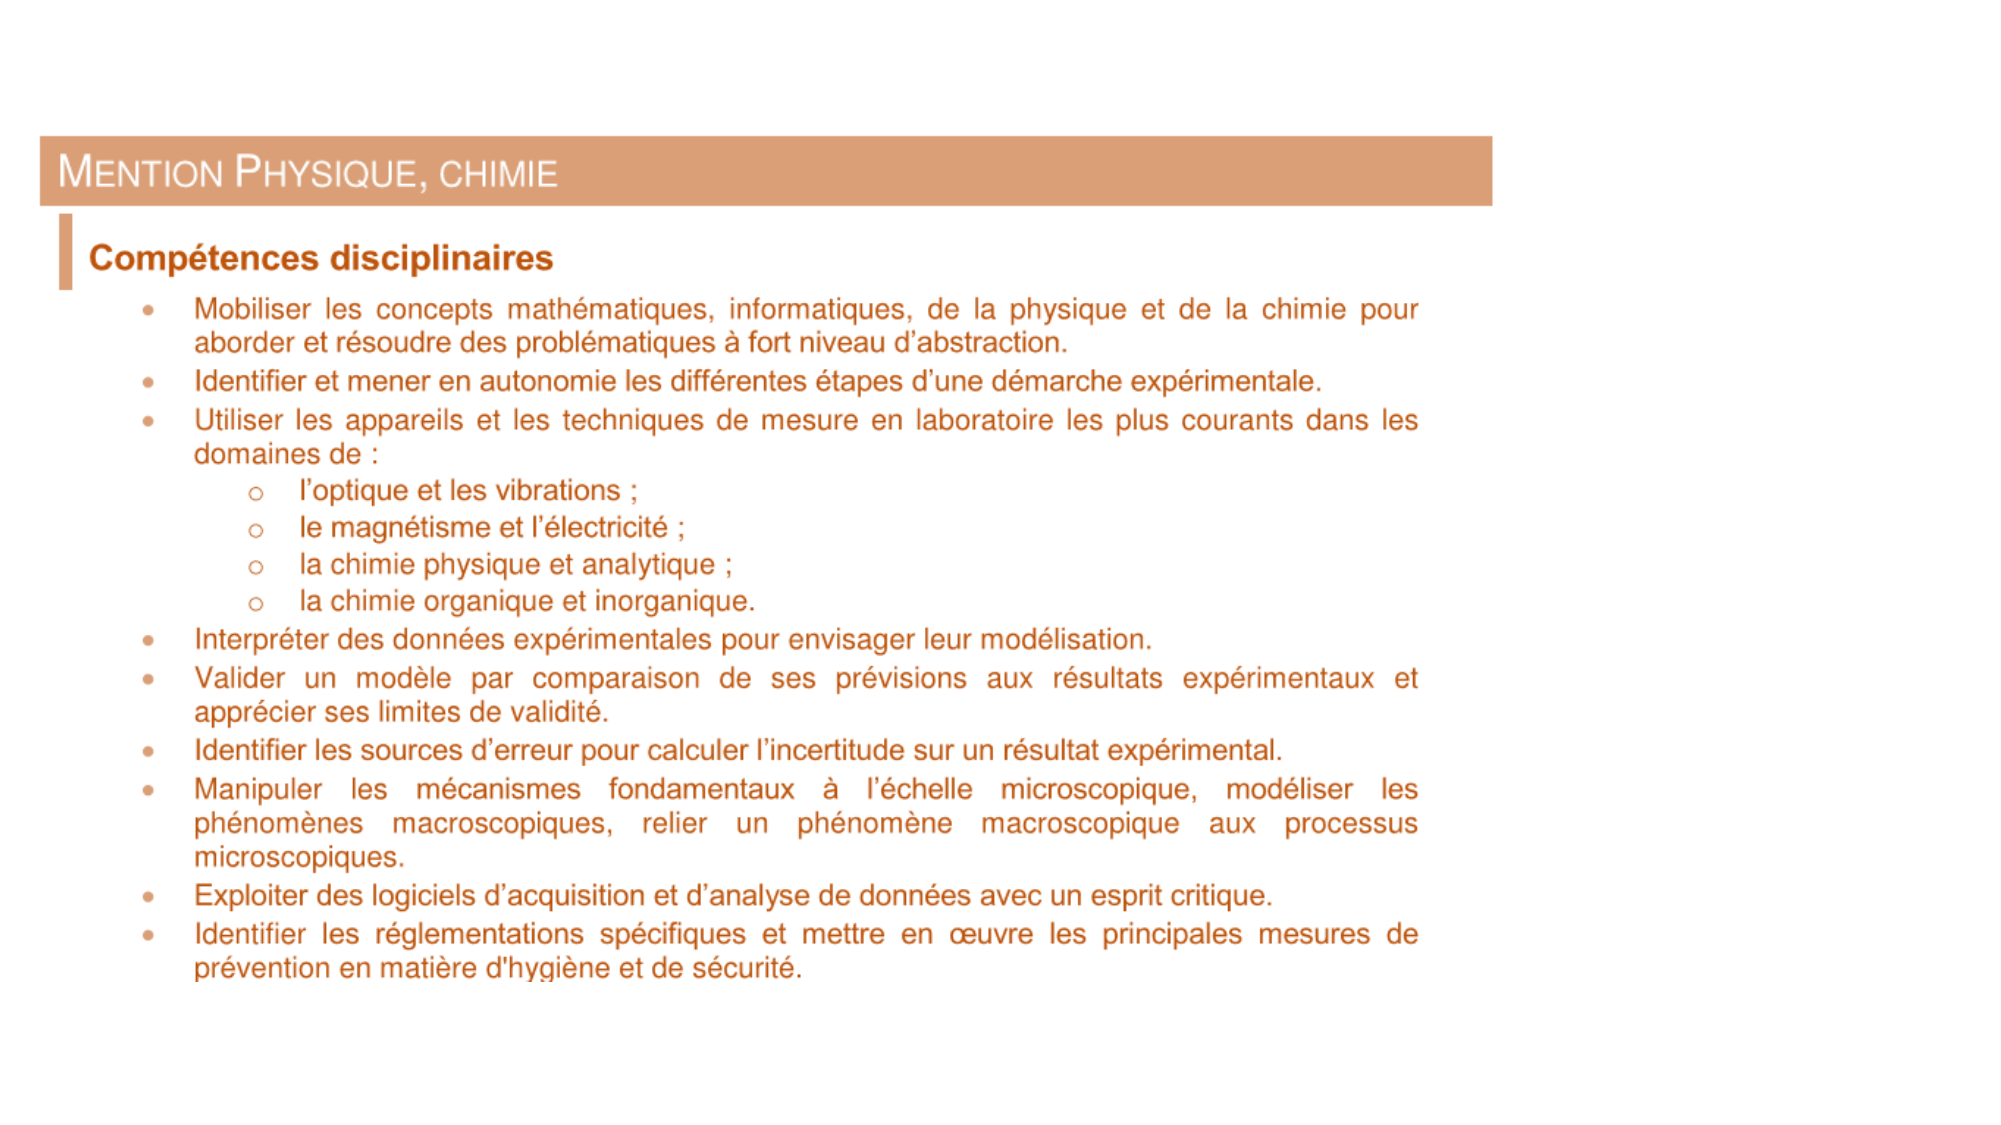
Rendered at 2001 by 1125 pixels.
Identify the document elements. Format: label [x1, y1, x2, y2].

picture [34, 130, 1499, 982]
